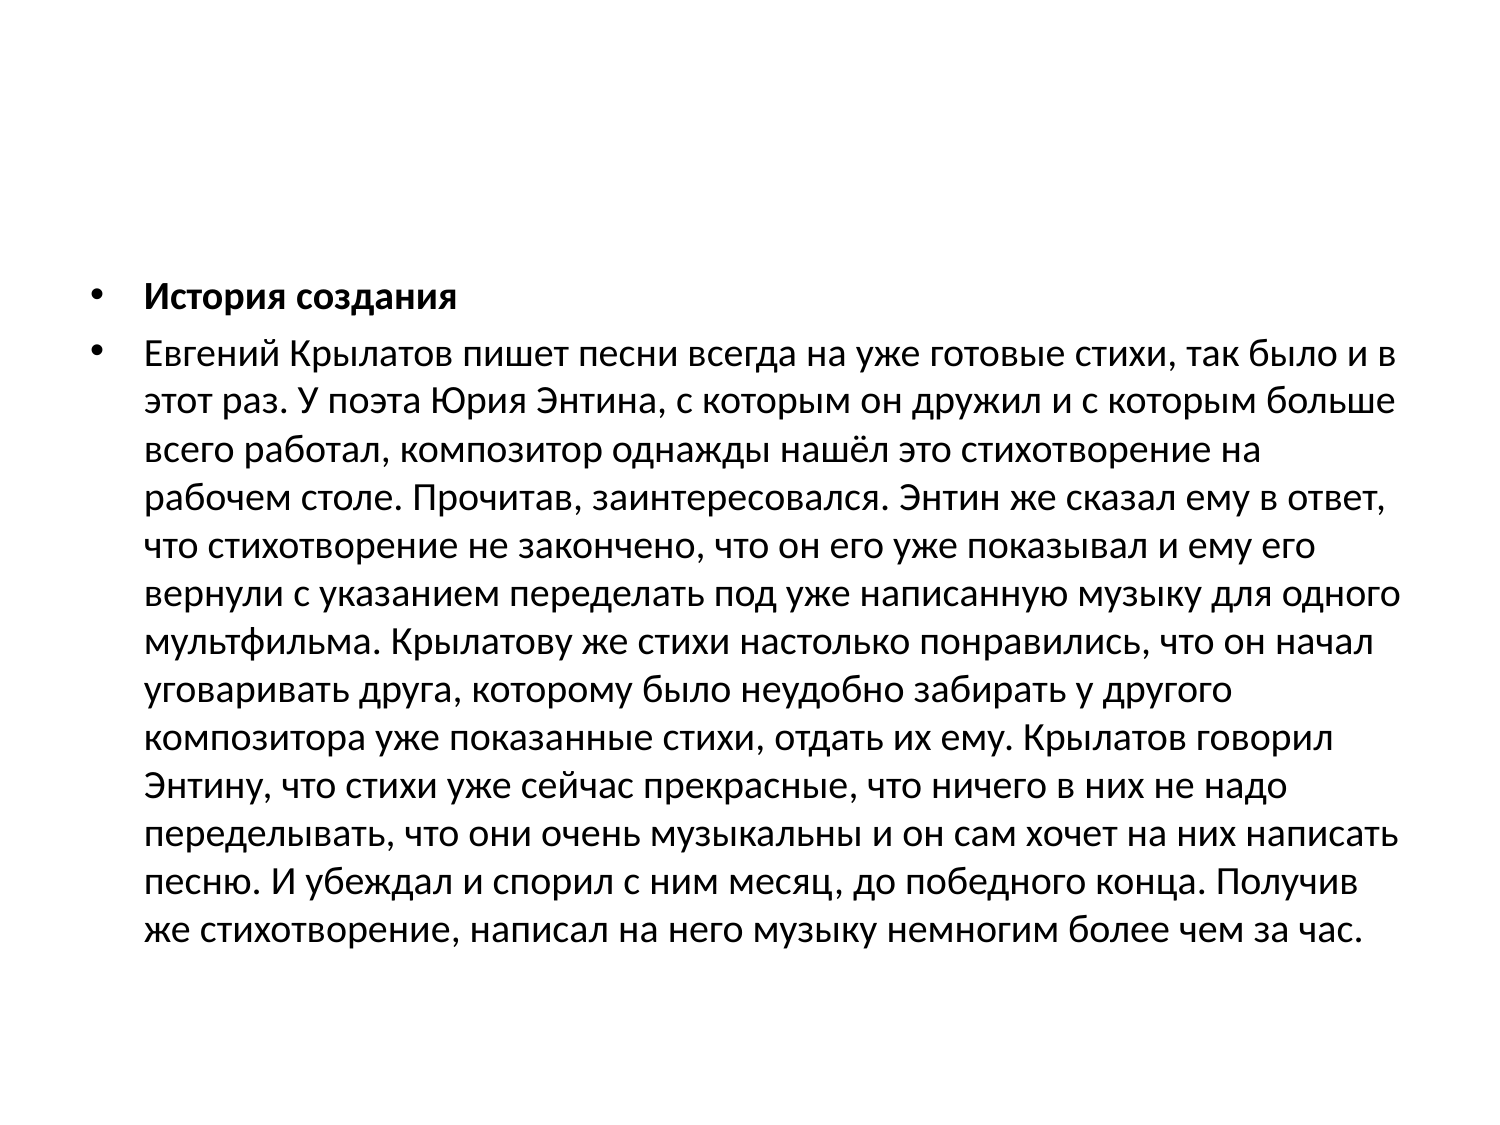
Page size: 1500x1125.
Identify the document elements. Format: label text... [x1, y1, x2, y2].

list История создания Евгений Крылатов пишет песни всегда на уже готовые стихи, так было и в этот раз. У поэта Юрия Энтина, с которым он дружил и с которым больше всего работал, композитор однажды нашёл это стихотворение на рабочем столе. Прочитав, заинтересовался. Энтин же сказал ему в ответ, что стихотворение не закончено, что он его уже показывал и ему его вернули с указанием переделать под уже написанную музыку для одного мультфильма. Крылатову же стихи настолько понравились, что он начал уговаривать друга, которому было неудобно забирать у другого композитора уже показанные стихи, отдать их ему. Крылатов говорил Энтину, что стихи уже сейчас прекрасные, что ничего в них не надо переделывать, что они очень музыкальны и он сам хочет на них написать песню. И убеждал и спорил с ним месяц, до победного конца. Получив же стихотворение, написал на него музыку немногим более чем за час. [75, 262, 1425, 1005]
